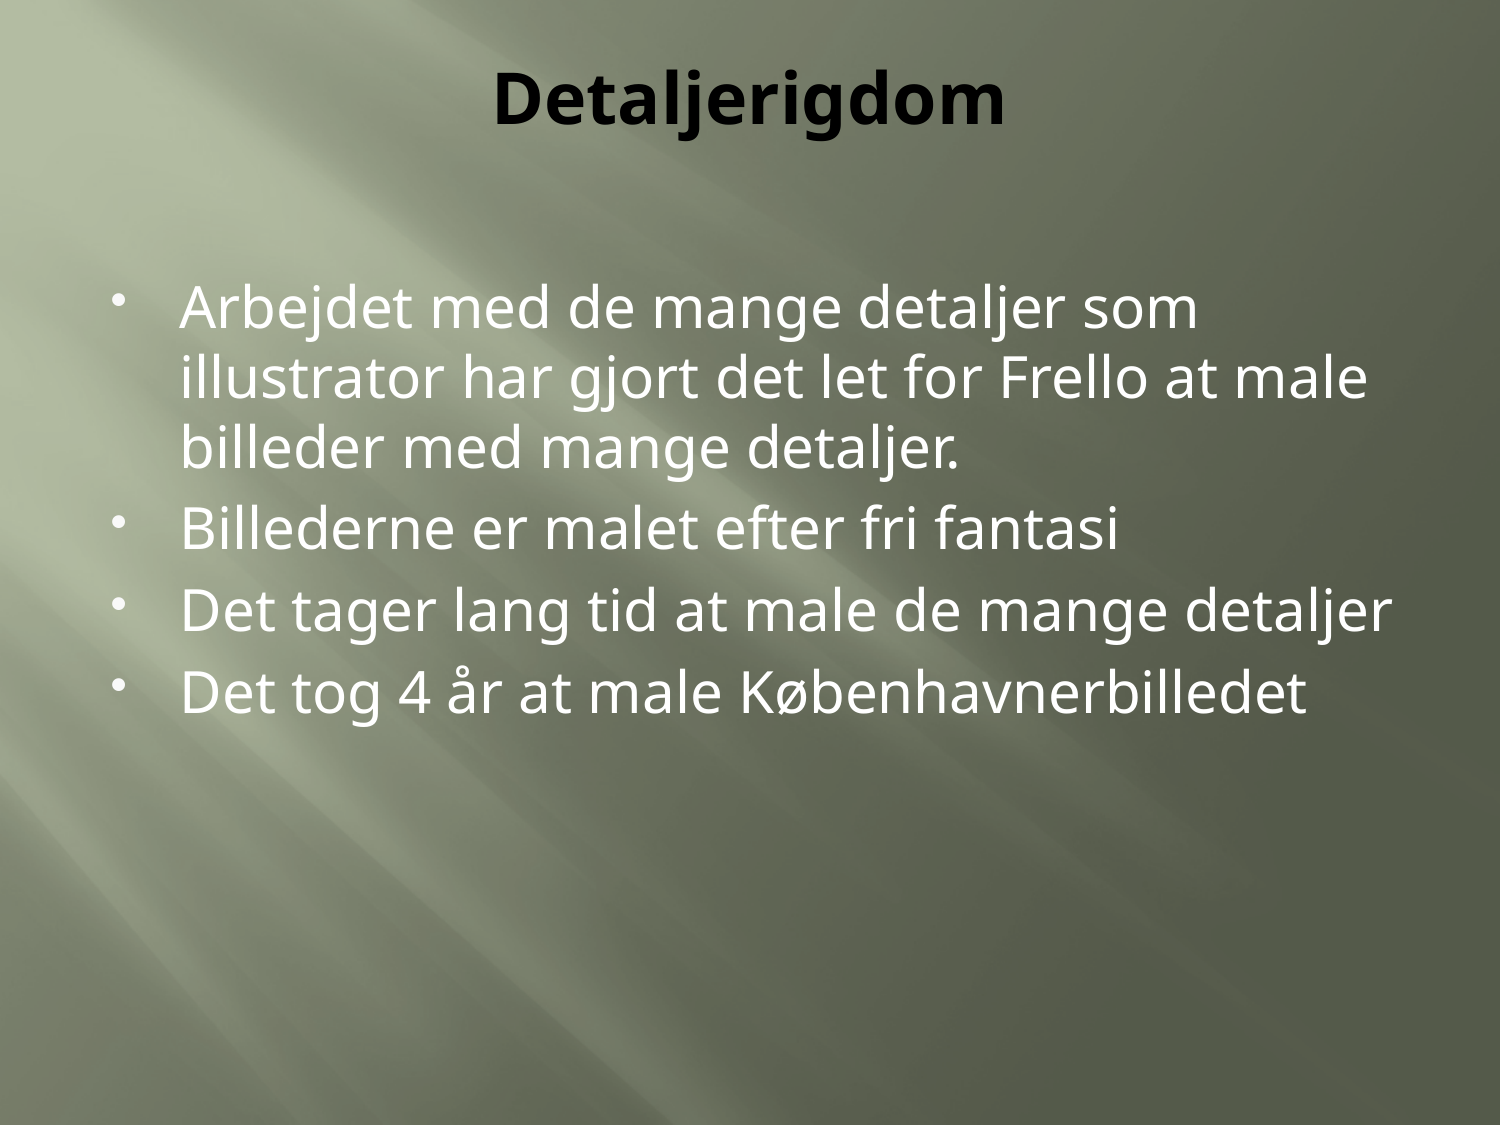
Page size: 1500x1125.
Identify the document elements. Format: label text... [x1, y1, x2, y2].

list Arbejdet med de mange detaljer som illustrator har gjort det let for Frello at male billeder med mange detaljer. Billederne er malet efter fri fantasi Det tager lang tid at male de mange detaljer Det tog 4 år at male Københavnerbilledet [75, 262, 1425, 1035]
title Detaljerigdom [75, 45, 1425, 233]
